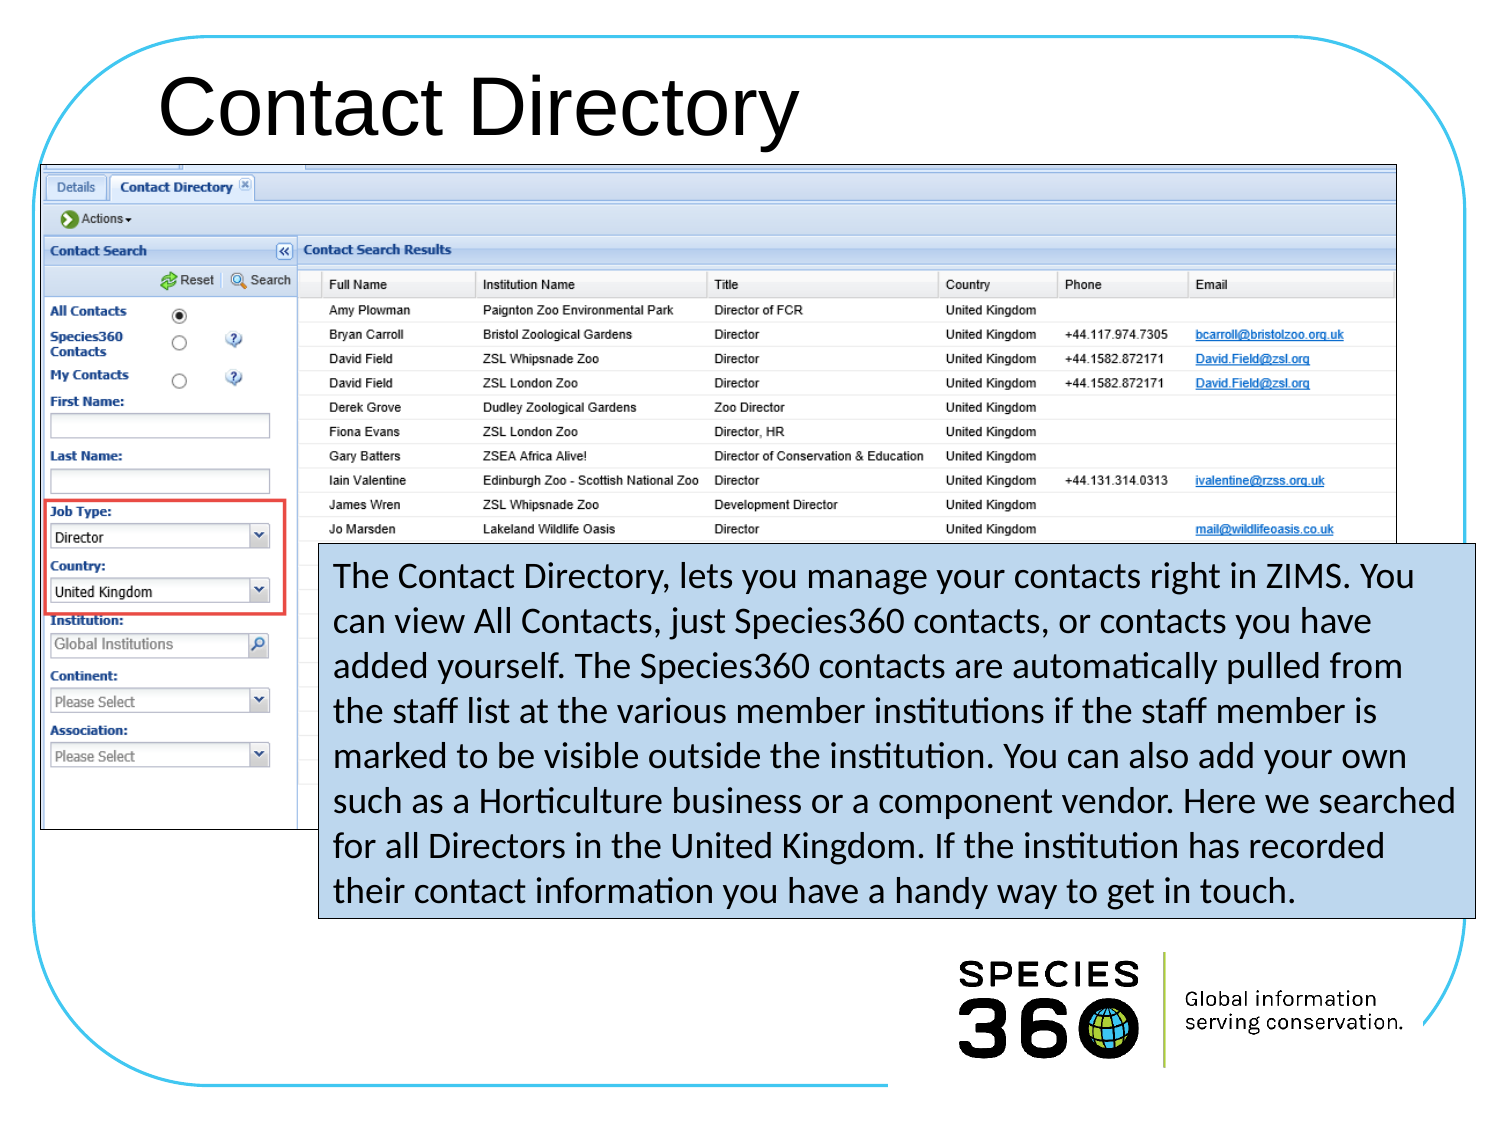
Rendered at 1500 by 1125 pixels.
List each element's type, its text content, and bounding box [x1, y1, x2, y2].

text_box The Contact Directory, lets you manage your contacts right in ZIMS. You can view All Contacts, just Species360 contacts, or contacts you have added yourself. The Species360 contacts are automatically pulled from the staff list at the various member institutions if the staff member is marked to be visible outside the institution. You can also add your own such as a Horticulture business or a component vendor. Here we searched for all Directors in the United Kingdom. If the institution has recorded their contact information you have a handy way to get in touch. [318, 543, 1476, 919]
picture [40, 164, 1397, 830]
picture [954, 944, 1407, 1075]
title Contact Directory [142, 0, 1437, 218]
